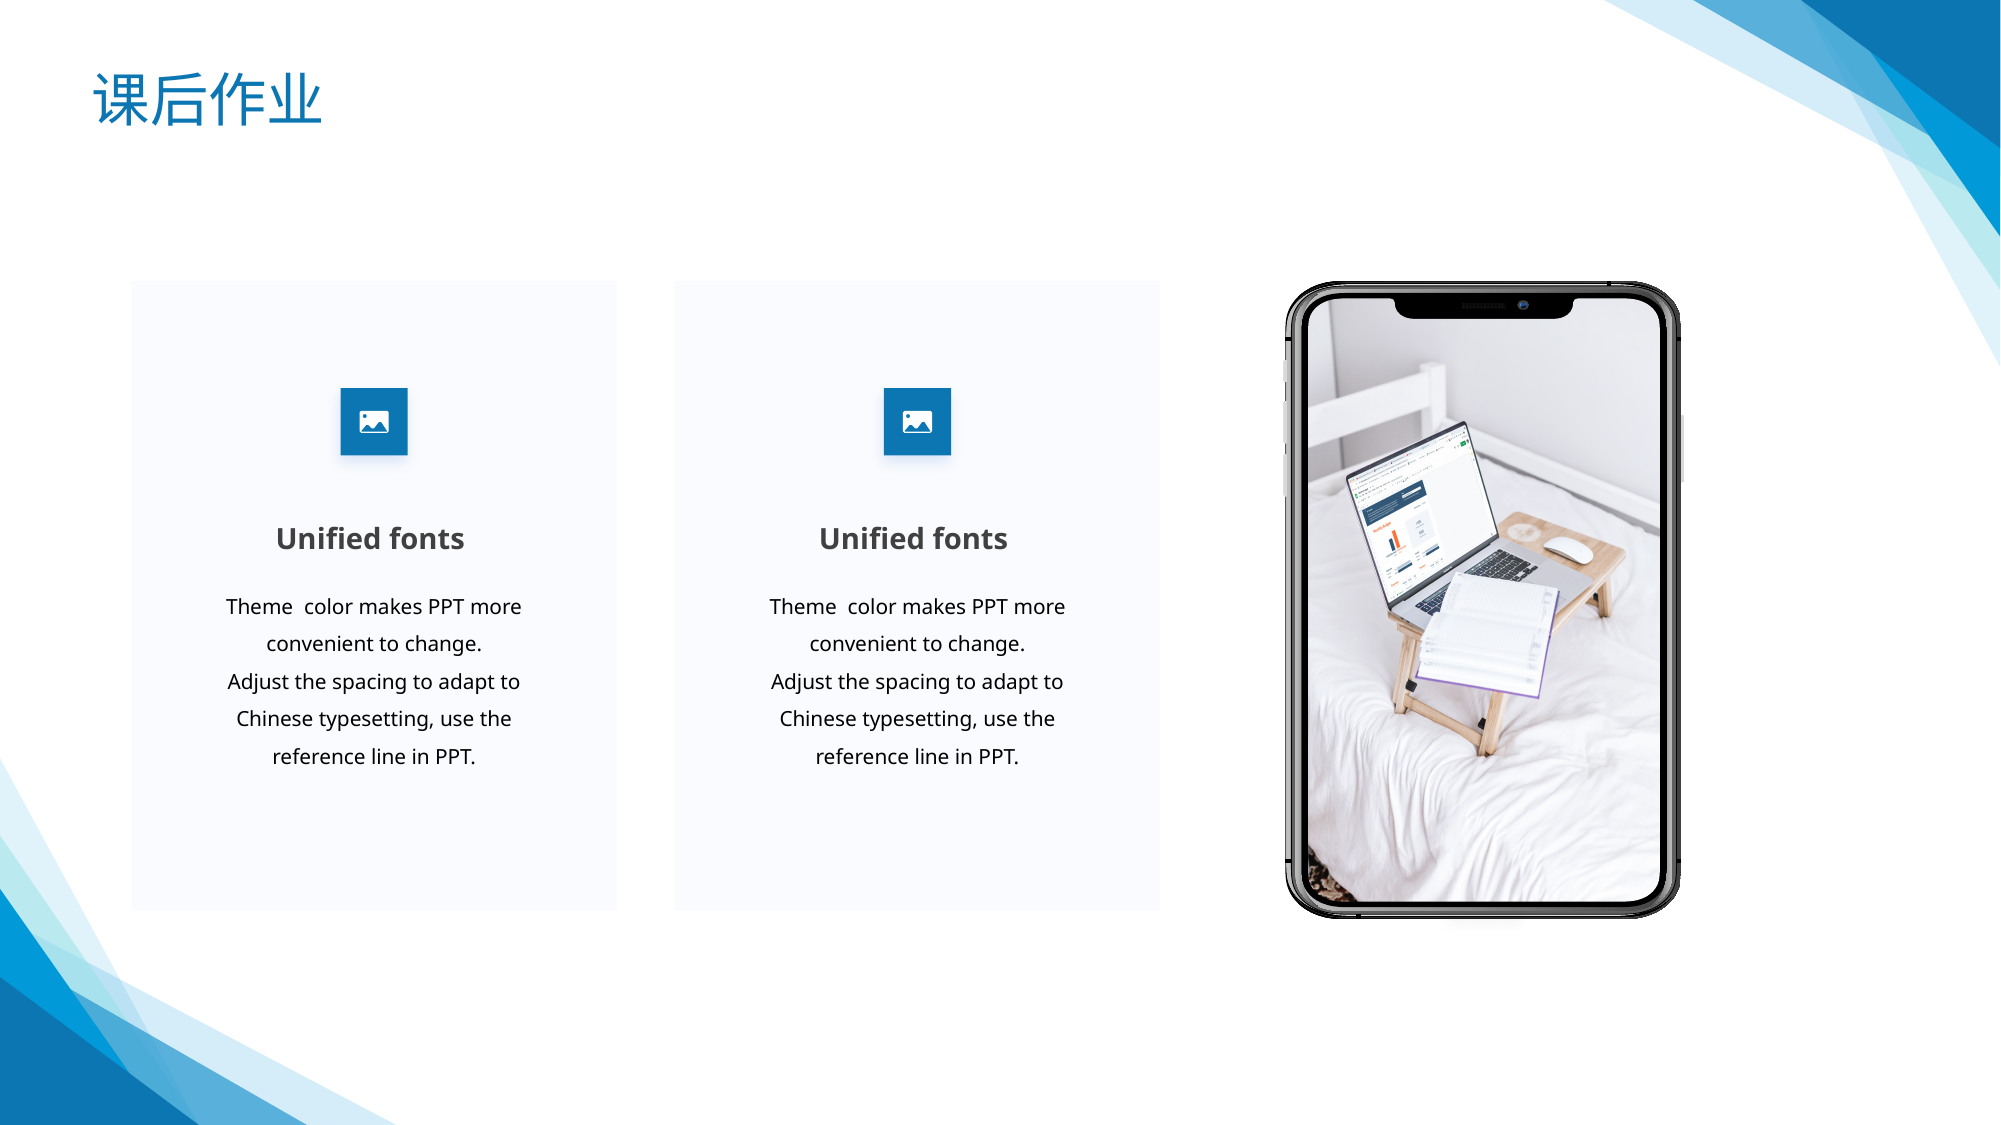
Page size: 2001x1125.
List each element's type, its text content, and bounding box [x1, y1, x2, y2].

text_box Unified fonts [762, 512, 1073, 563]
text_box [340, 388, 408, 456]
text_box 课后作业 [77, 55, 426, 141]
text_box Theme color makes PPT more convenient to change. Adjust the spacing to adapt to Chinese typesetting, use the reference line in PPT. [743, 573, 1092, 776]
text_box [130, 280, 618, 912]
text_box [674, 280, 1161, 912]
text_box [1180, 280, 1788, 933]
text_box Unified fonts [218, 512, 530, 563]
text_box Theme color makes PPT more convenient to change. Adjust the spacing to adapt to Chinese typesetting, use the reference line in PPT. [199, 573, 549, 776]
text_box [883, 388, 952, 456]
